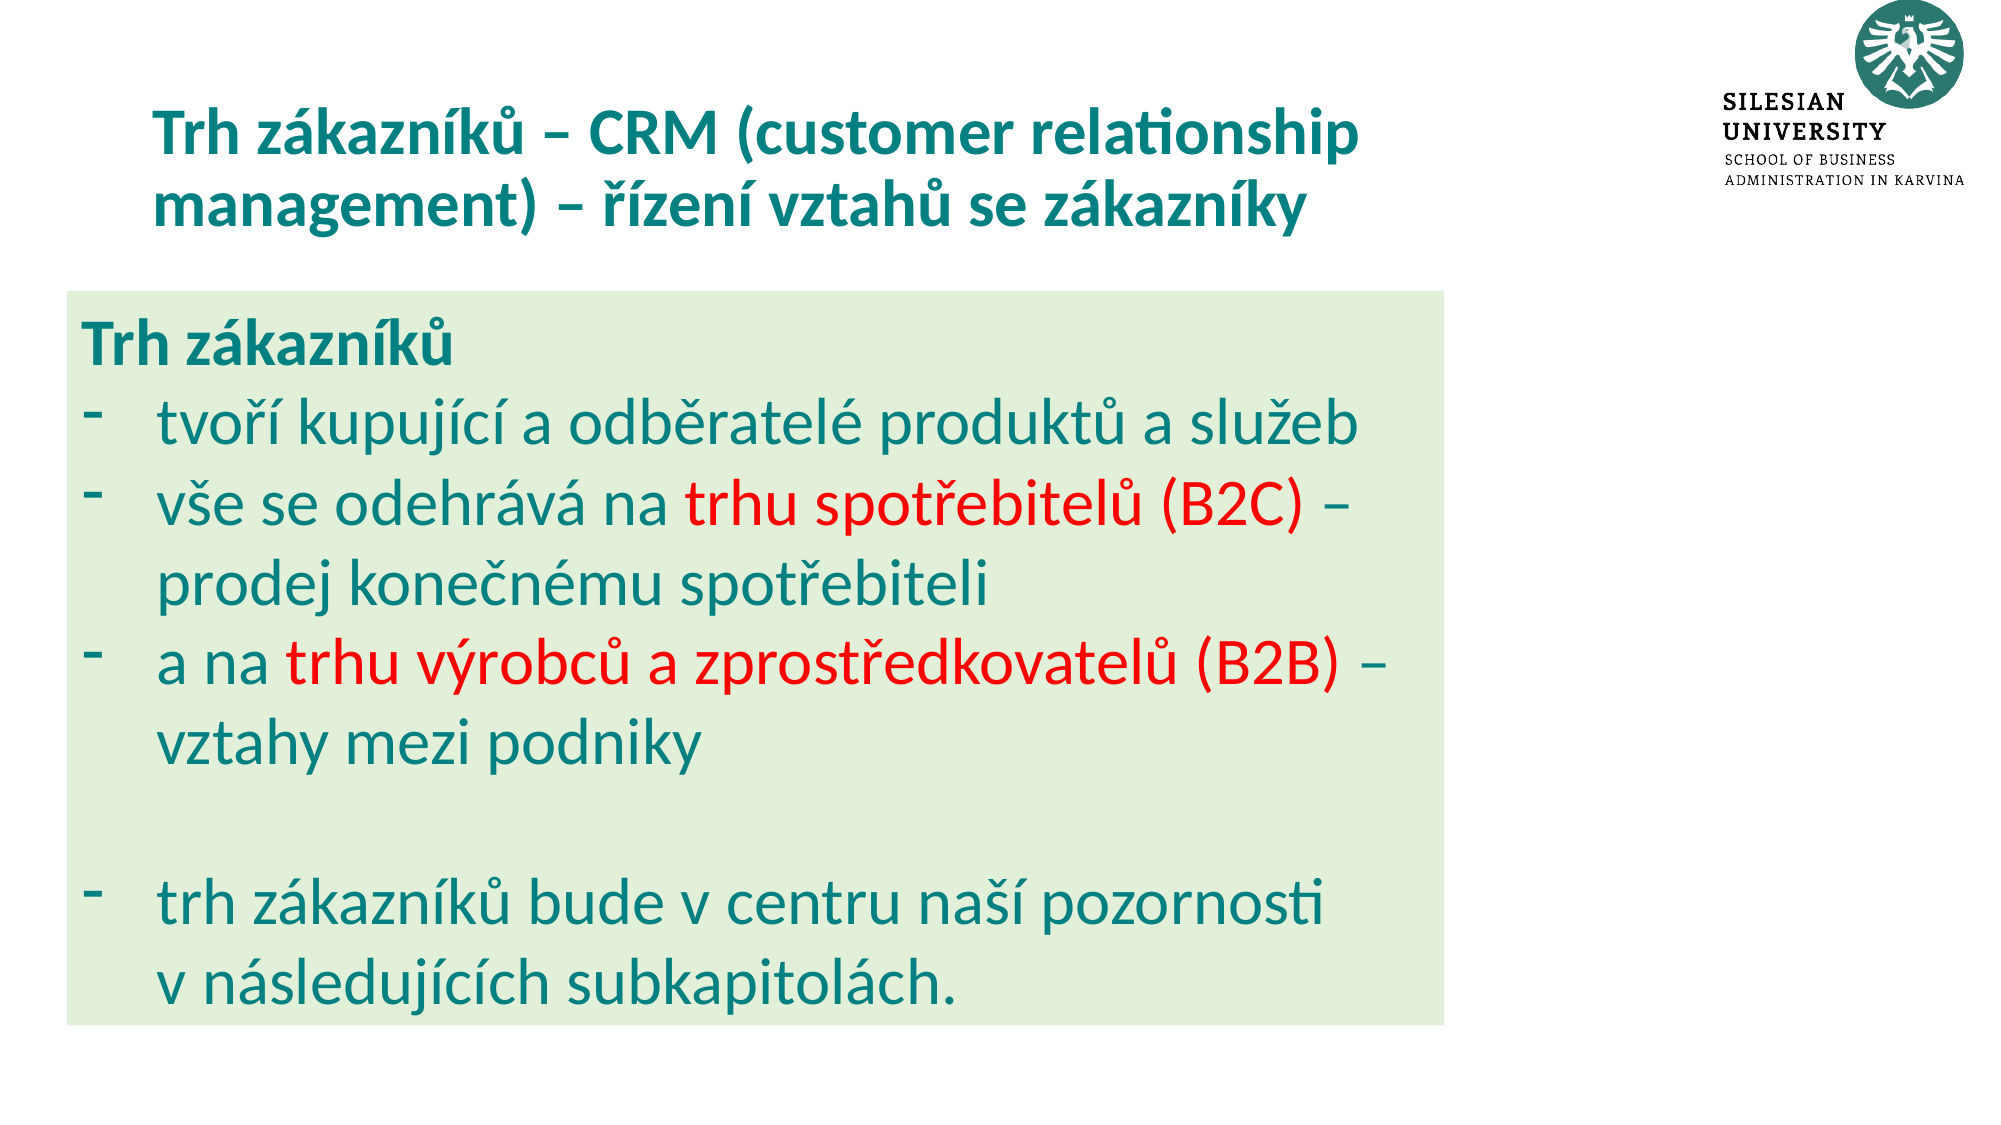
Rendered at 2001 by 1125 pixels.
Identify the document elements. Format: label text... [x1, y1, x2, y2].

picture [1723, 0, 1964, 185]
text_box Trh zákazníků tvoří kupující a odběratelé produktů a služeb vše se odehrává na trhu spotřebitelů (B2C) – prodej konečnému spotřebiteli a na trhu výrobců a zprostředkovatelů (B2B) – vztahy mezi podniky trh zákazníků bude v centru naší pozornosti v následujících subkapitolách. [67, 290, 1444, 1026]
title Trh zákazníků – CRM (customer relationship management) – řízení vztahů se zákazníky [137, 59, 1702, 278]
